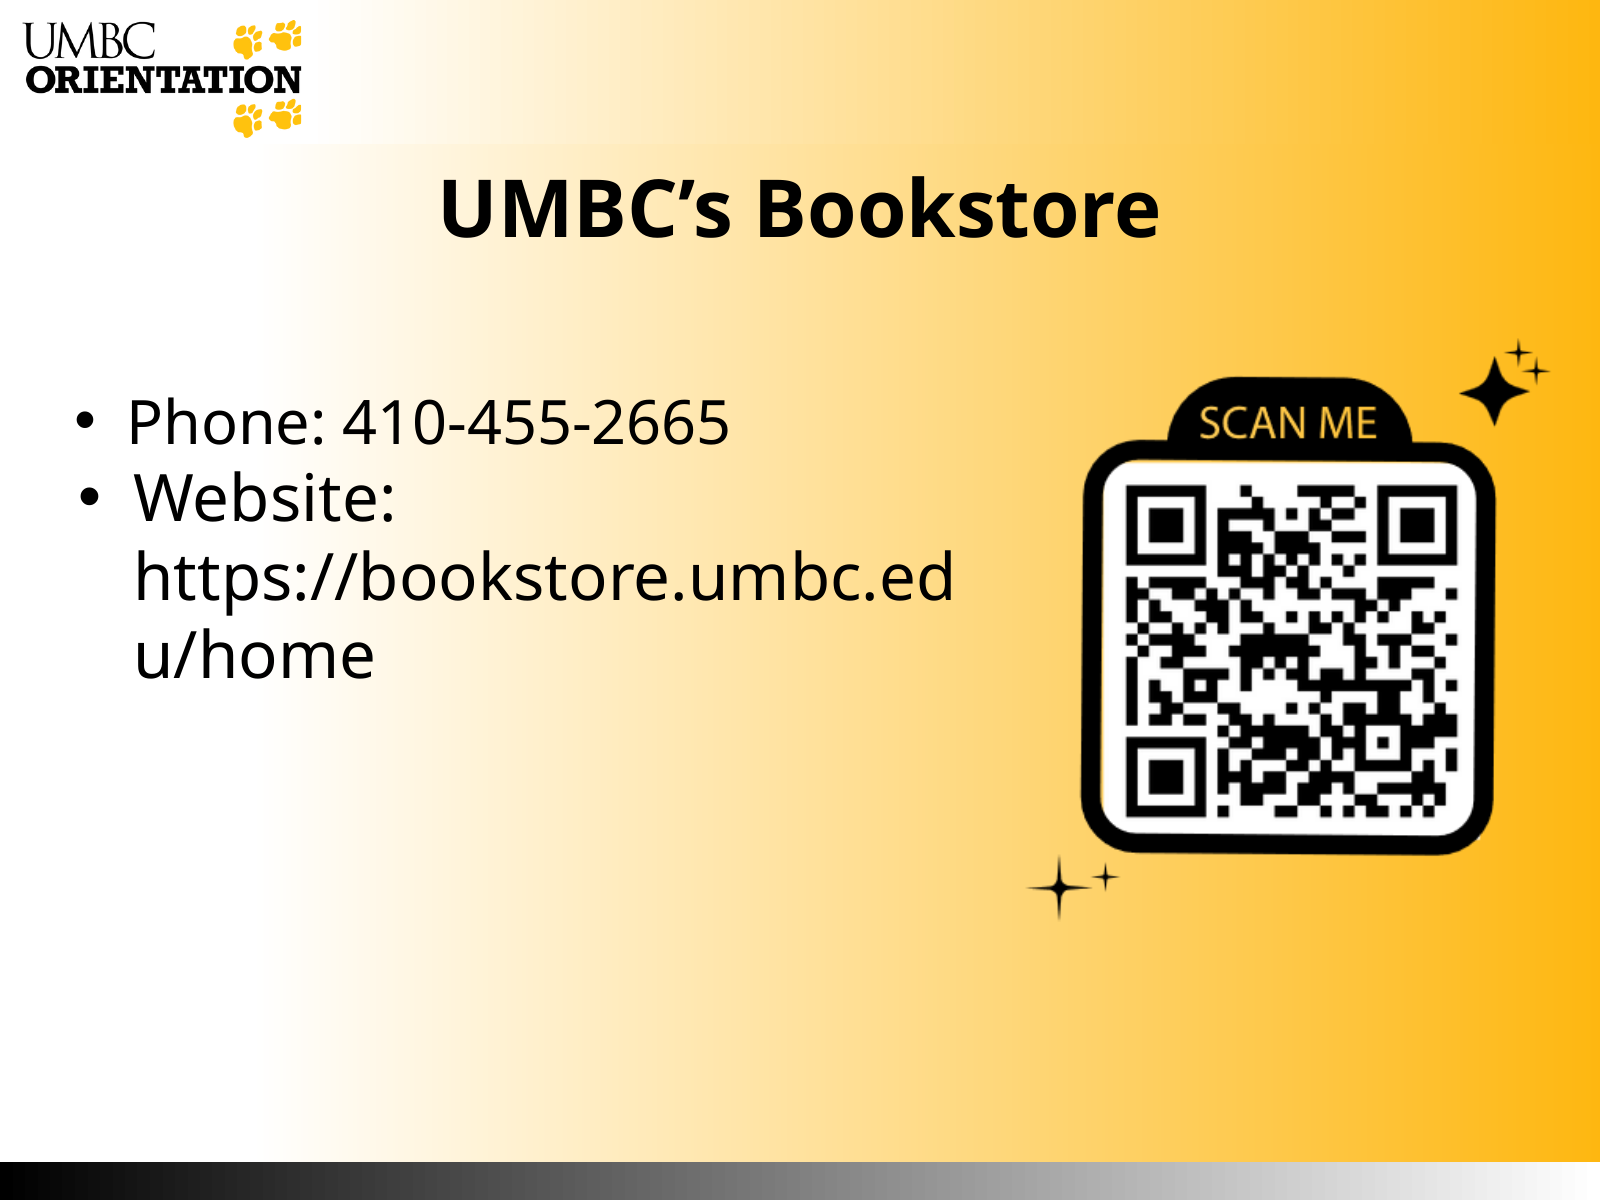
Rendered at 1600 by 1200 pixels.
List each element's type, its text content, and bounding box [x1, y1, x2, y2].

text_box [79, 106, 1521, 307]
text_box [1406, 316, 1411, 338]
text_box [1406, 922, 1411, 1160]
text_box [1025, 338, 1552, 922]
text_box [22, 20, 55, 138]
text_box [0, 1161, 1600, 1200]
text_box Phone: 410-455-2665 Website: https://bookstore.umbc.edu/home [22, 382, 988, 766]
picture [1065, 425, 1518, 878]
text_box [60, 0, 1600, 145]
